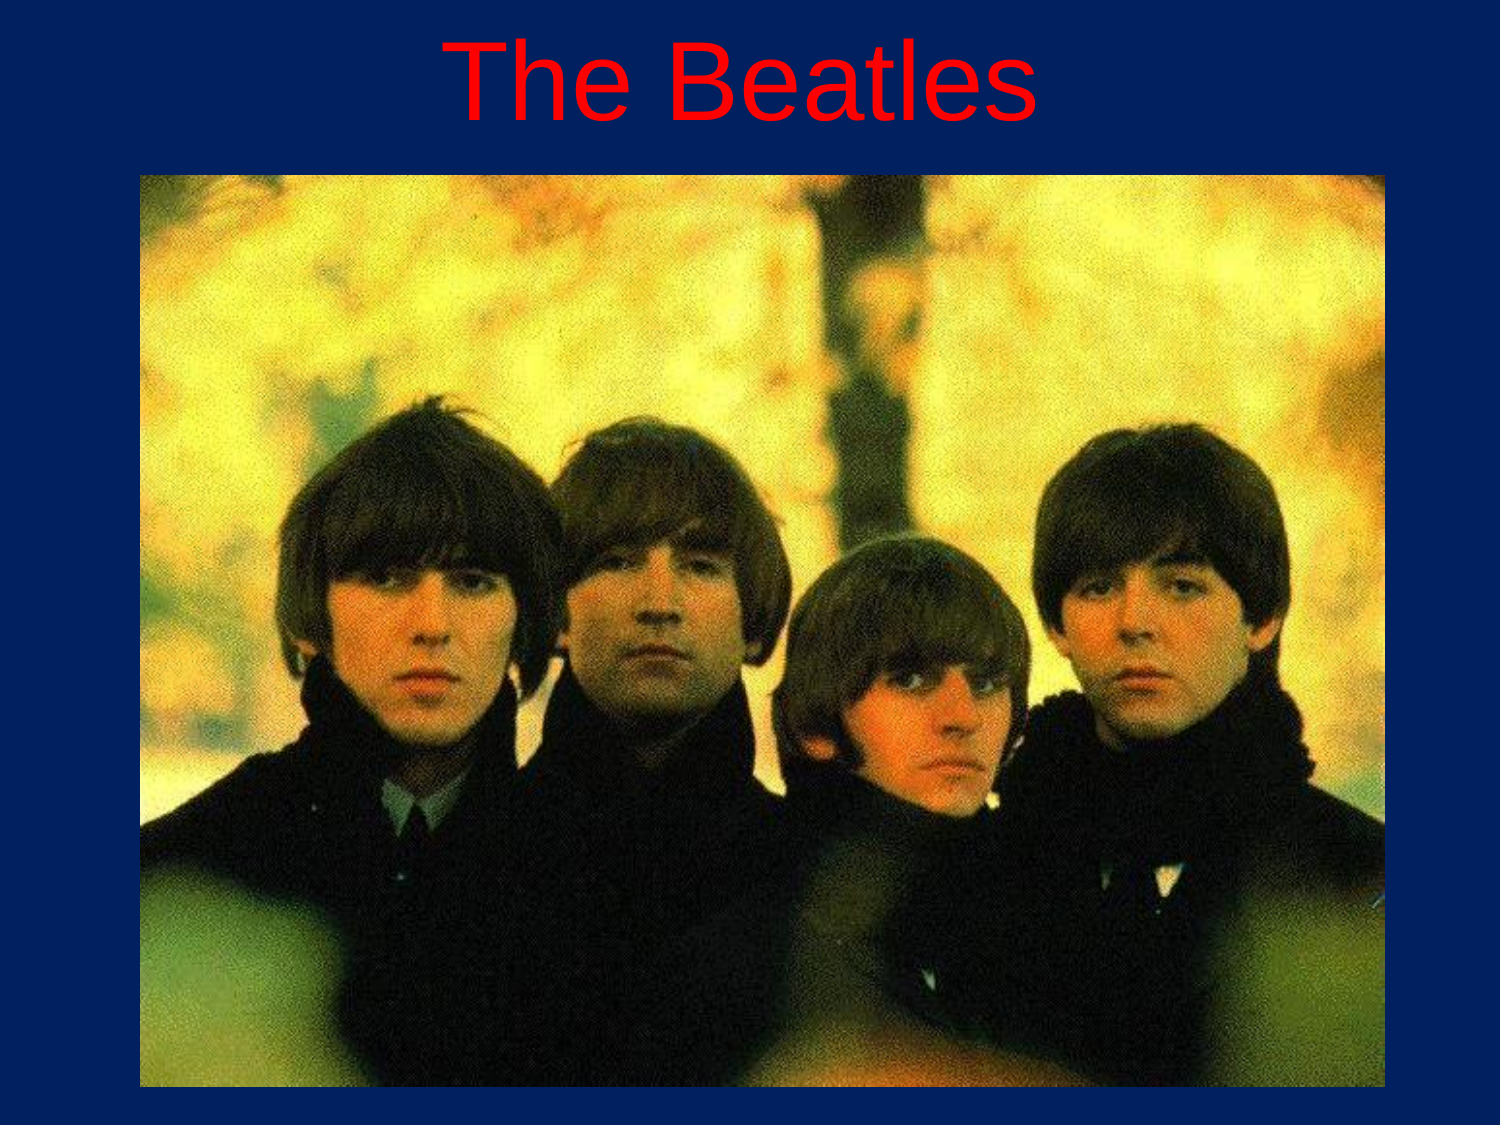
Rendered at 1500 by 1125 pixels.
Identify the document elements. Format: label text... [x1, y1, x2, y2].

picture [140, 175, 1386, 1087]
text_box The Beatles [424, 0, 1055, 150]
